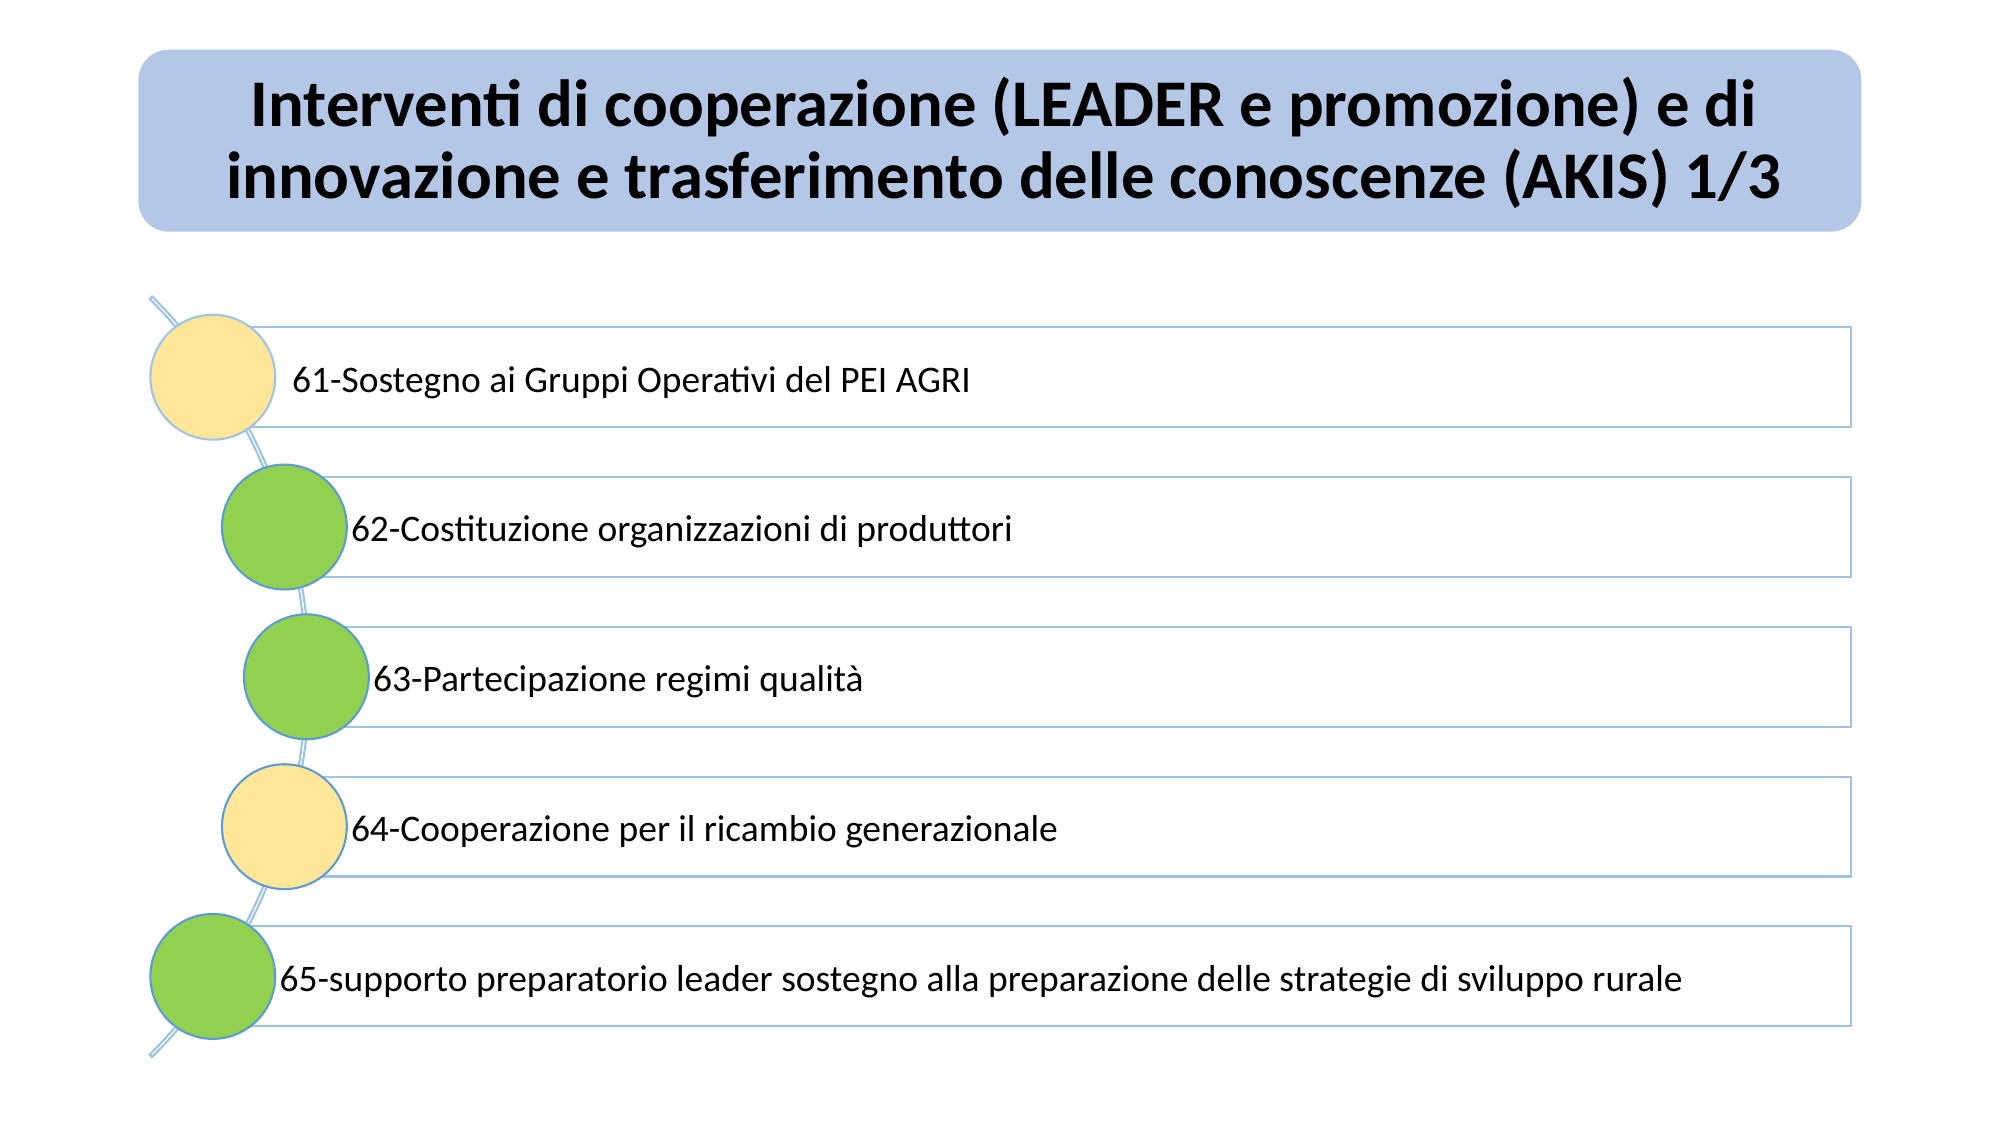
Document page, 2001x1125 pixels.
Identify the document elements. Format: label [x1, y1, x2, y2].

list [137, 277, 1863, 1077]
text_box [137, 48, 1863, 233]
